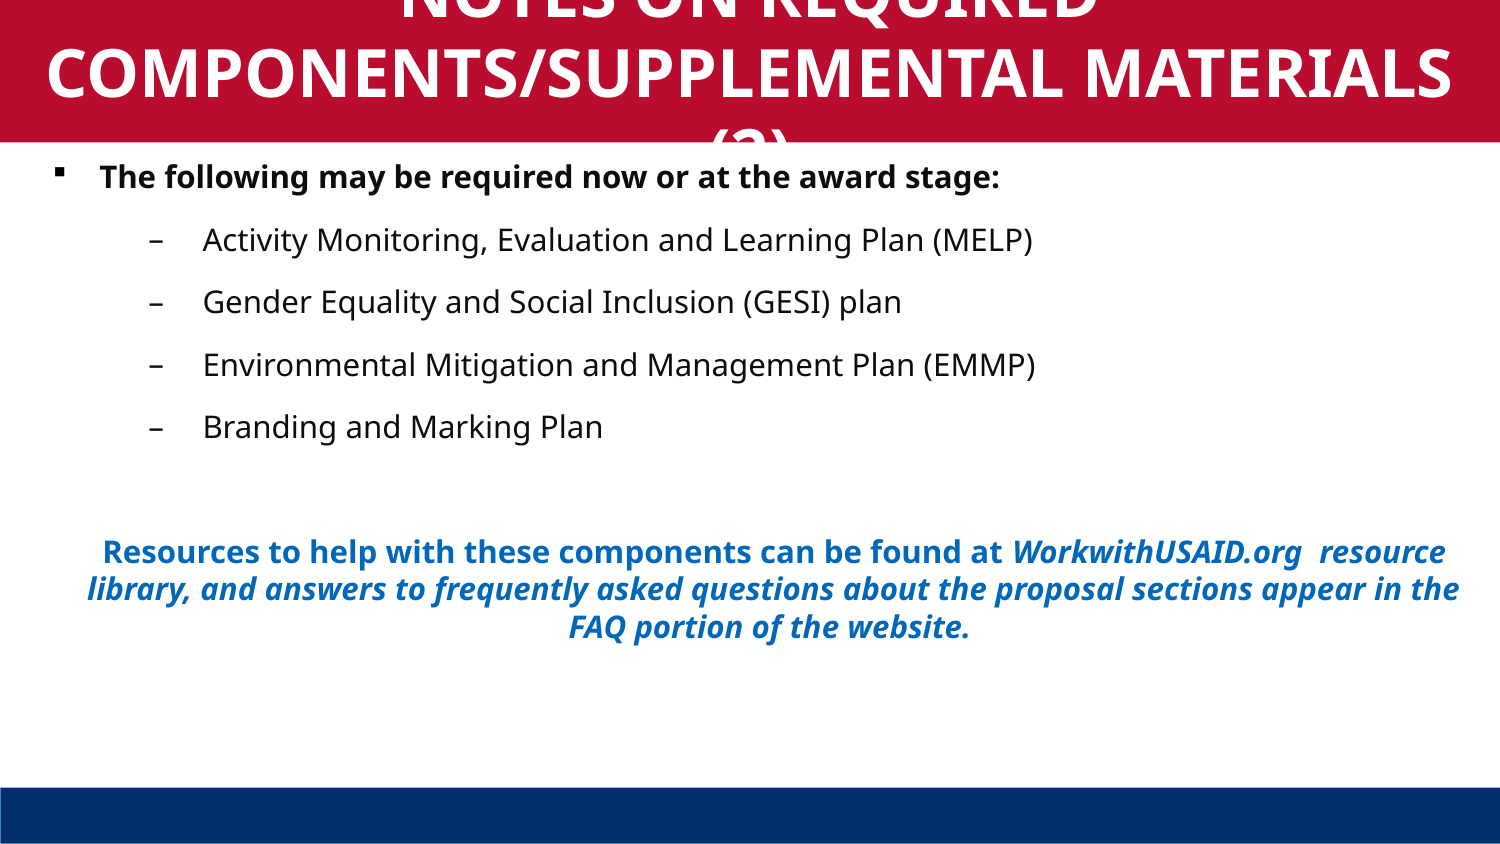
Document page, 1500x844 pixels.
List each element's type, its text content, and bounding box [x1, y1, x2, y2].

list The following may be required now or at the award stage: Activity Monitoring, Evaluation and Learning Plan (MELP) Gender Equality and Social Inclusion (GESI) plan Environmental Mitigation and Management Plan (EMMP) Branding and Marking Plan Resources to help with these components can be found at WorkwithUSAID.org resource library, and answers to frequently asked questions about the proposal sections appear in the FAQ portion of the website. [37, 142, 1491, 759]
text_box NOTES ON REQUIRED COMPONENTS/SUPPLEMENTAL MATERIALS (2) [0, 0, 1500, 143]
